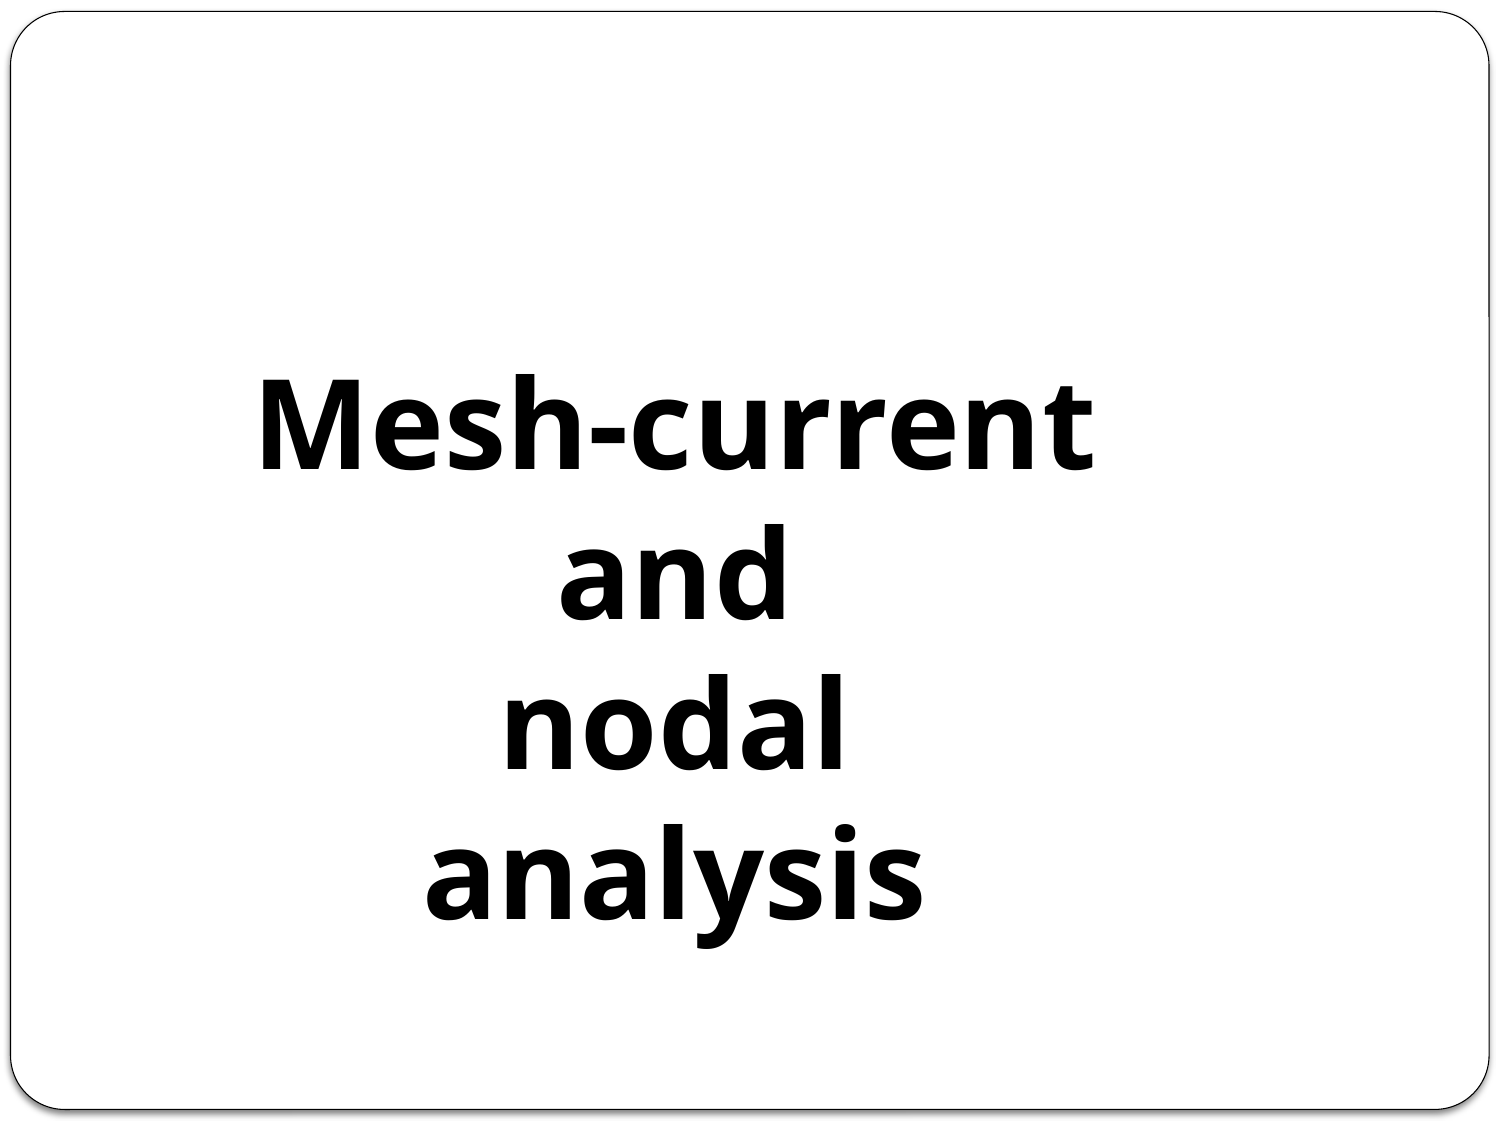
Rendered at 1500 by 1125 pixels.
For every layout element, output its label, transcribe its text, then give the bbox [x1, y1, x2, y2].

text_box Mesh-current and nodal analysis [224, 337, 1125, 953]
